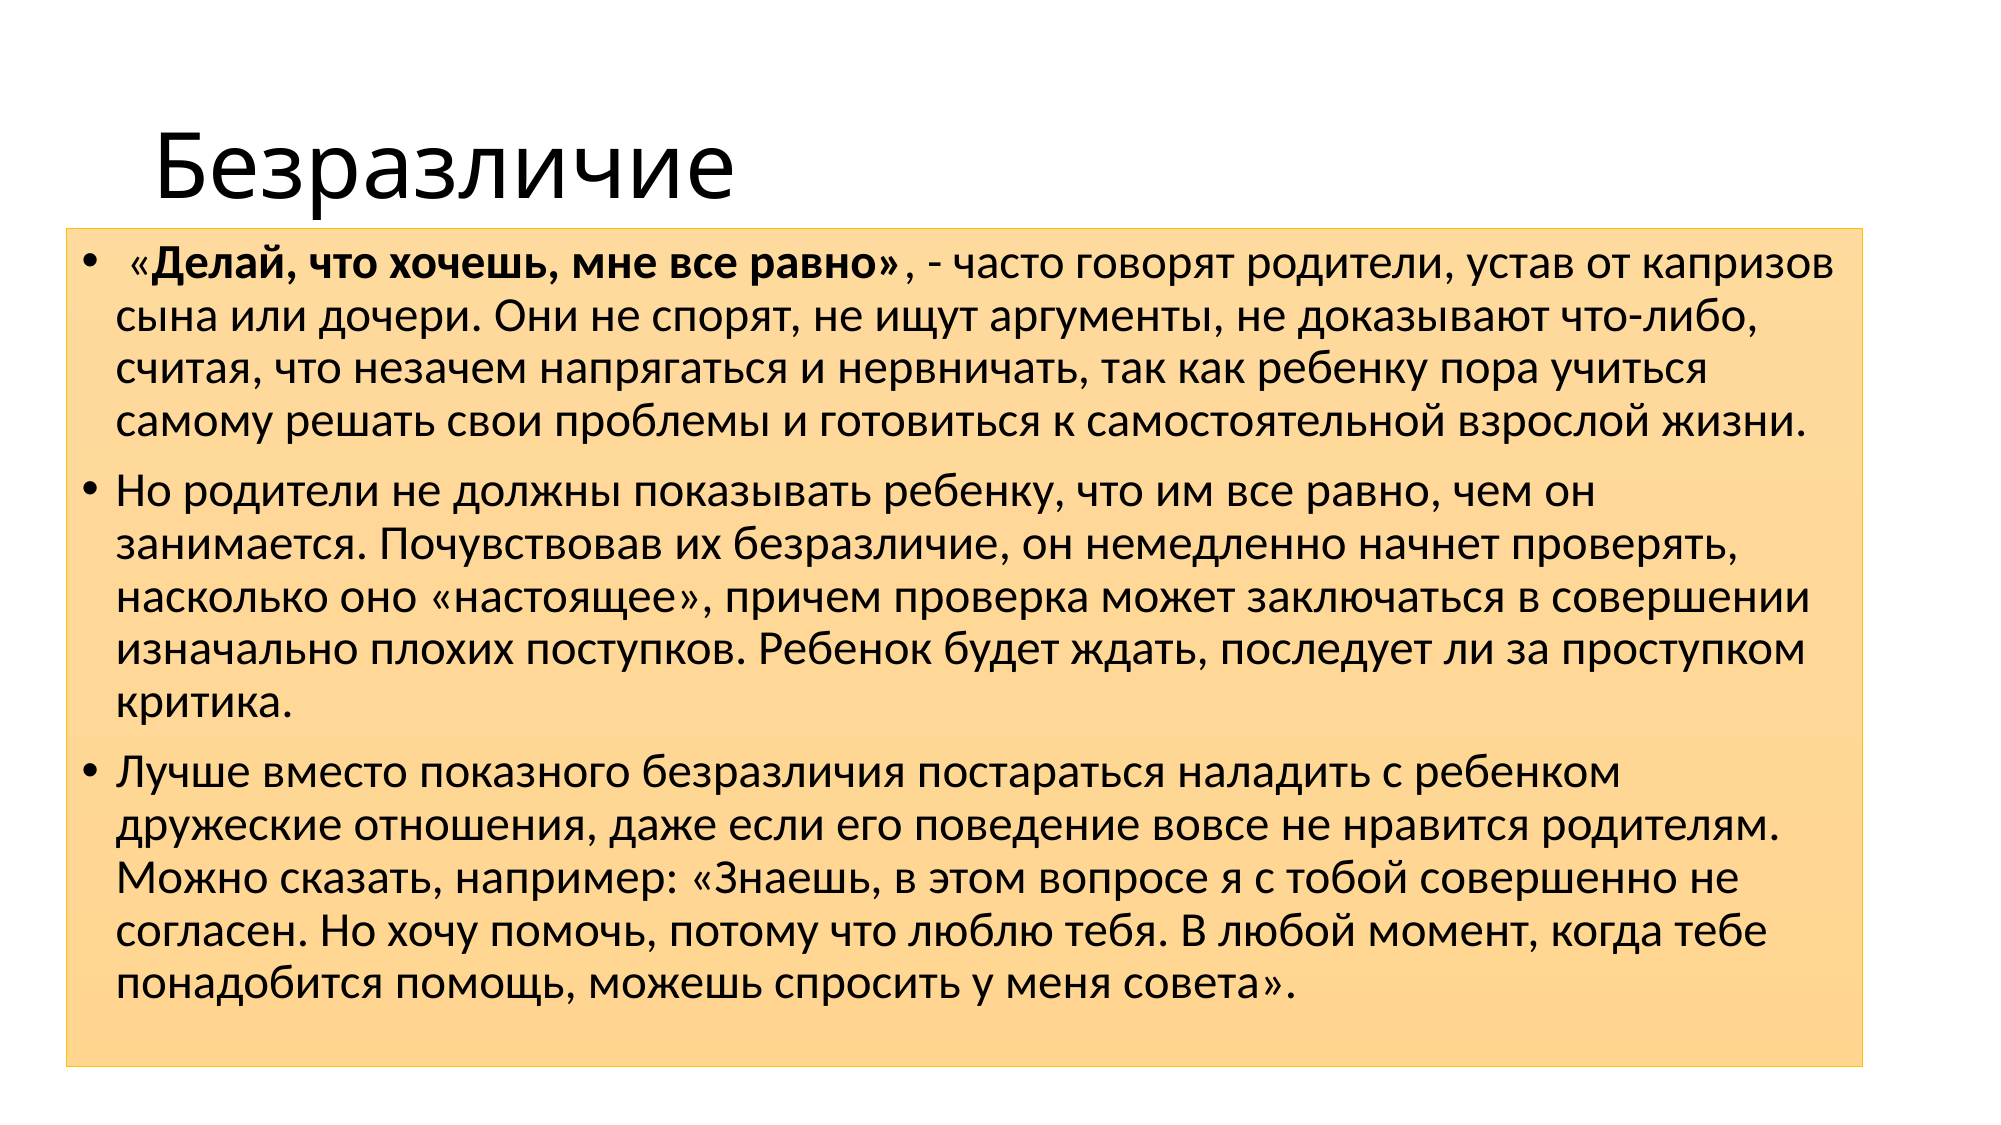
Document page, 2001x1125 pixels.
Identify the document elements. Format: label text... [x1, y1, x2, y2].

list «Делай, что хочешь, мне все равно», - часто говорят родители, устав от капризов сына или дочери. Они не спорят, не ищут аргументы, не доказывают что-либо, считая, что незачем напрягаться и нервничать, так как ребенку пора учиться самому решать свои проблемы и готовиться к самостоятельной взрослой жизни. Но родители не должны показывать ребенку, что им все равно, чем он занимается. Почувствовав их безразличие, он немедленно начнет проверять, насколько оно «настоящее», причем проверка может заключаться в совершении изначально плохих поступков. Ребенок будет ждать, последует ли за проступком критика. Лучше вместо показного безразличия постараться наладить с ребенком дружеские отношения, даже если его поведение вовсе не нравится родителям. Можно сказать, например: «Знаешь, в этом вопросе я с тобой совершенно не согласен. Но хочу помочь, потому что люблю тебя. В любой момент, когда тебе понадобится помощь, можешь спросить у меня совета». [66, 228, 1863, 1067]
title Безразличие [137, 59, 1863, 228]
